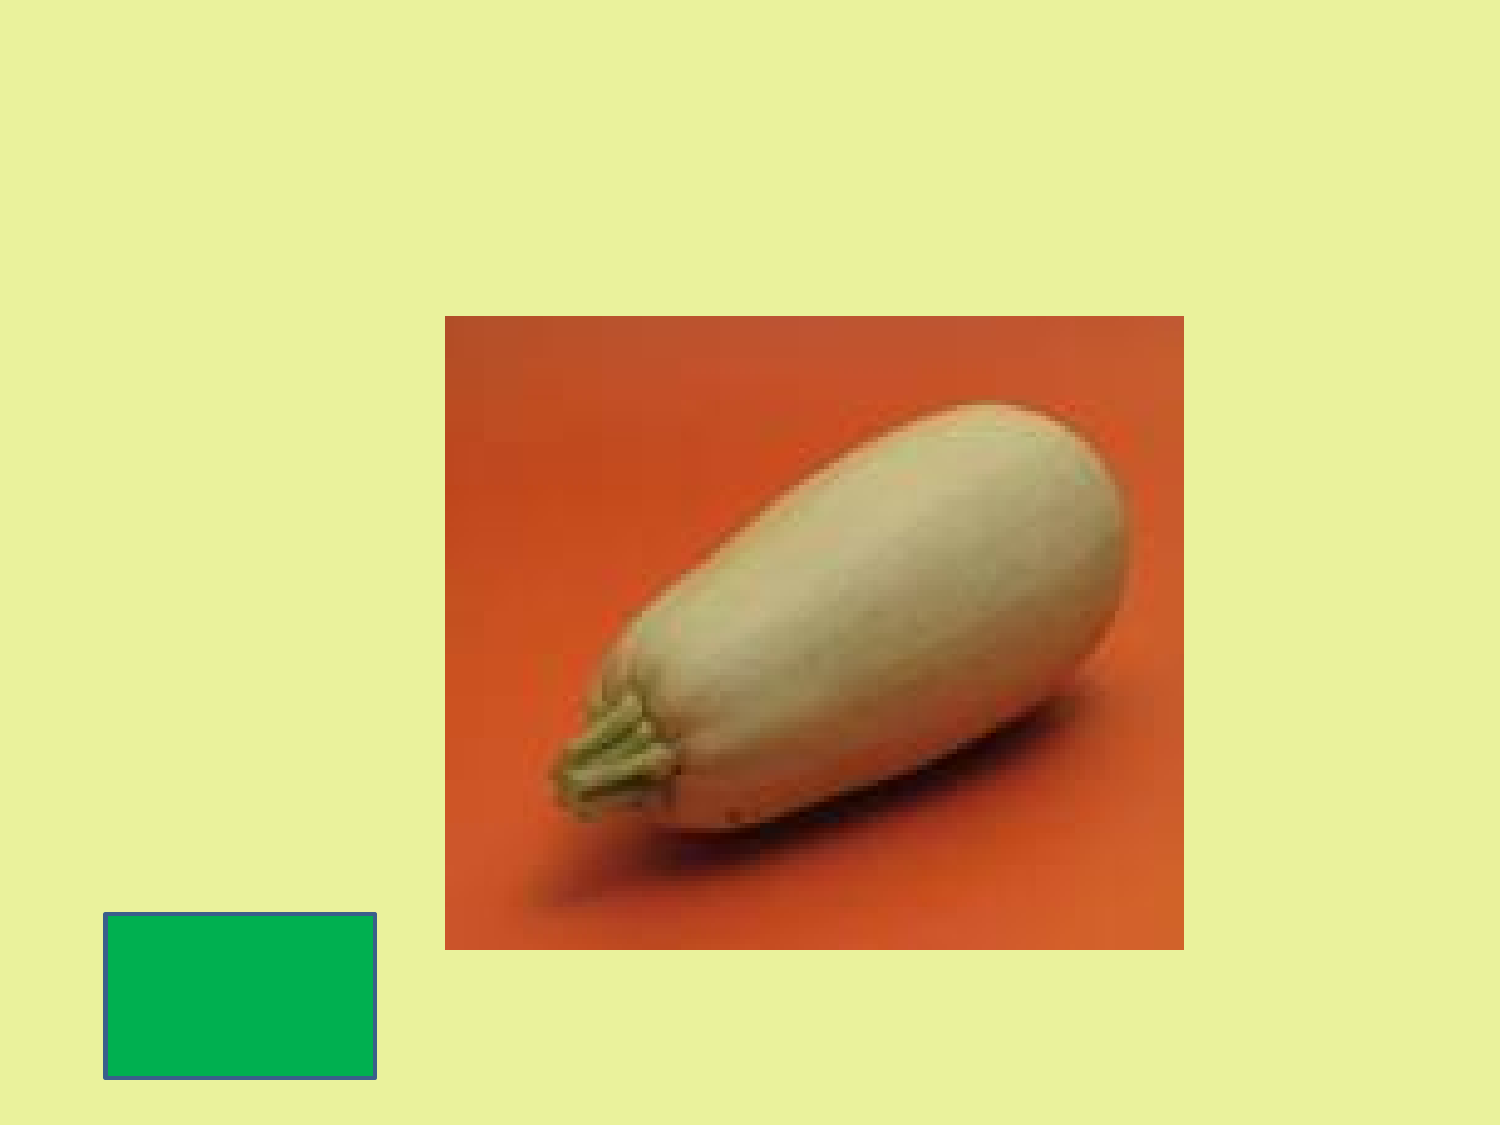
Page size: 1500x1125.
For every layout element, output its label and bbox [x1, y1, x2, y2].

text_box [103, 912, 377, 1080]
picture [445, 316, 1184, 950]
